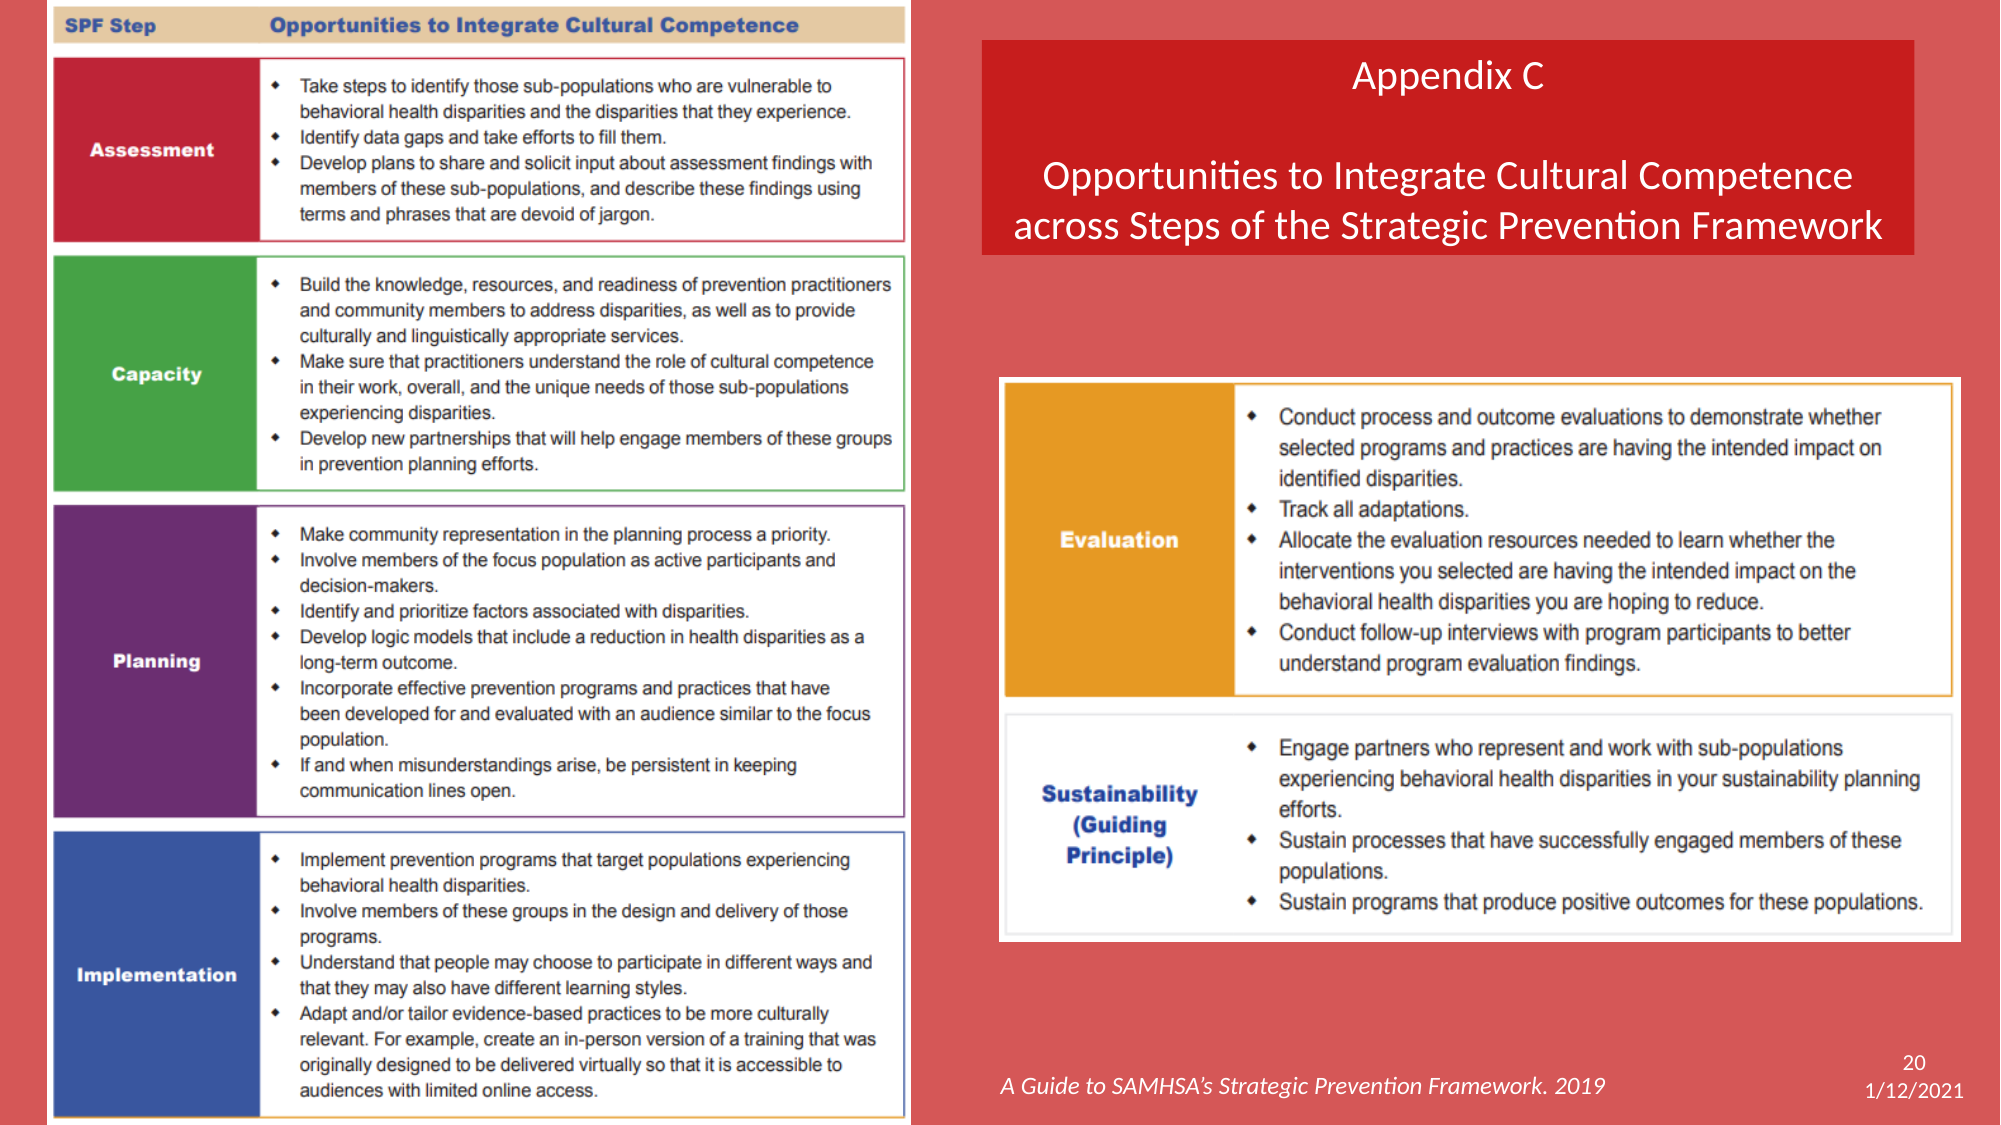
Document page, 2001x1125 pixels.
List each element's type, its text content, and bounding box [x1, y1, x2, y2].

text_box 20 1/12/2021 [1842, 1040, 1987, 1111]
picture [999, 377, 1961, 942]
text_box A Guide to SAMHSA’s Strategic Prevention Framework. 2019 [985, 1062, 1622, 1107]
text_box Appendix C Opportunities to Integrate Cultural Competence across Steps of the Strategic Prevention Framework [981, 40, 1915, 255]
picture [47, 0, 911, 1125]
